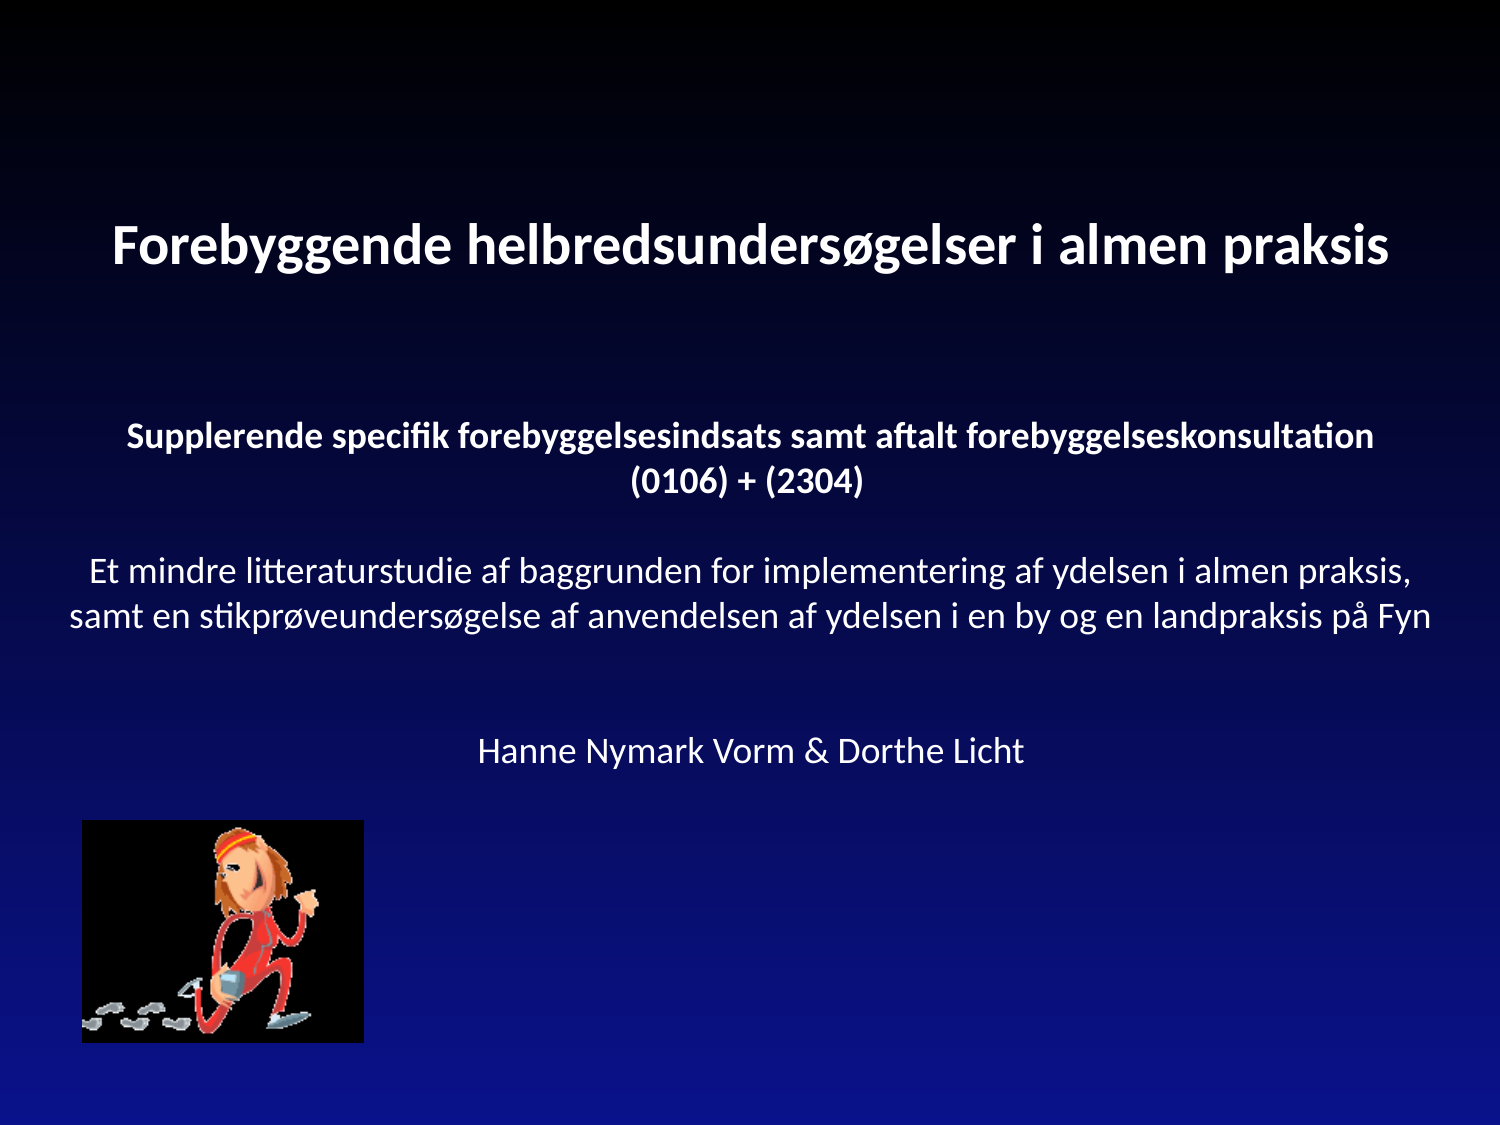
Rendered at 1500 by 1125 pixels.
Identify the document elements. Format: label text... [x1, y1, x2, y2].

text_box Forebyggende helbredsundersøgelser i almen praksis Supplerende specifik forebyggelsesindsats samt aftalt forebyggelseskonsultation (0106) + (2304) Et mindre litteraturstudie af baggrunden for implementering af ydelsen i almen praksis, samt en stikprøveundersøgelse af anvendelsen af ydelsen i en by og en landpraksis på Fyn Hanne Nymark Vorm & Dorthe Licht [54, 199, 1449, 779]
picture [81, 820, 364, 1044]
